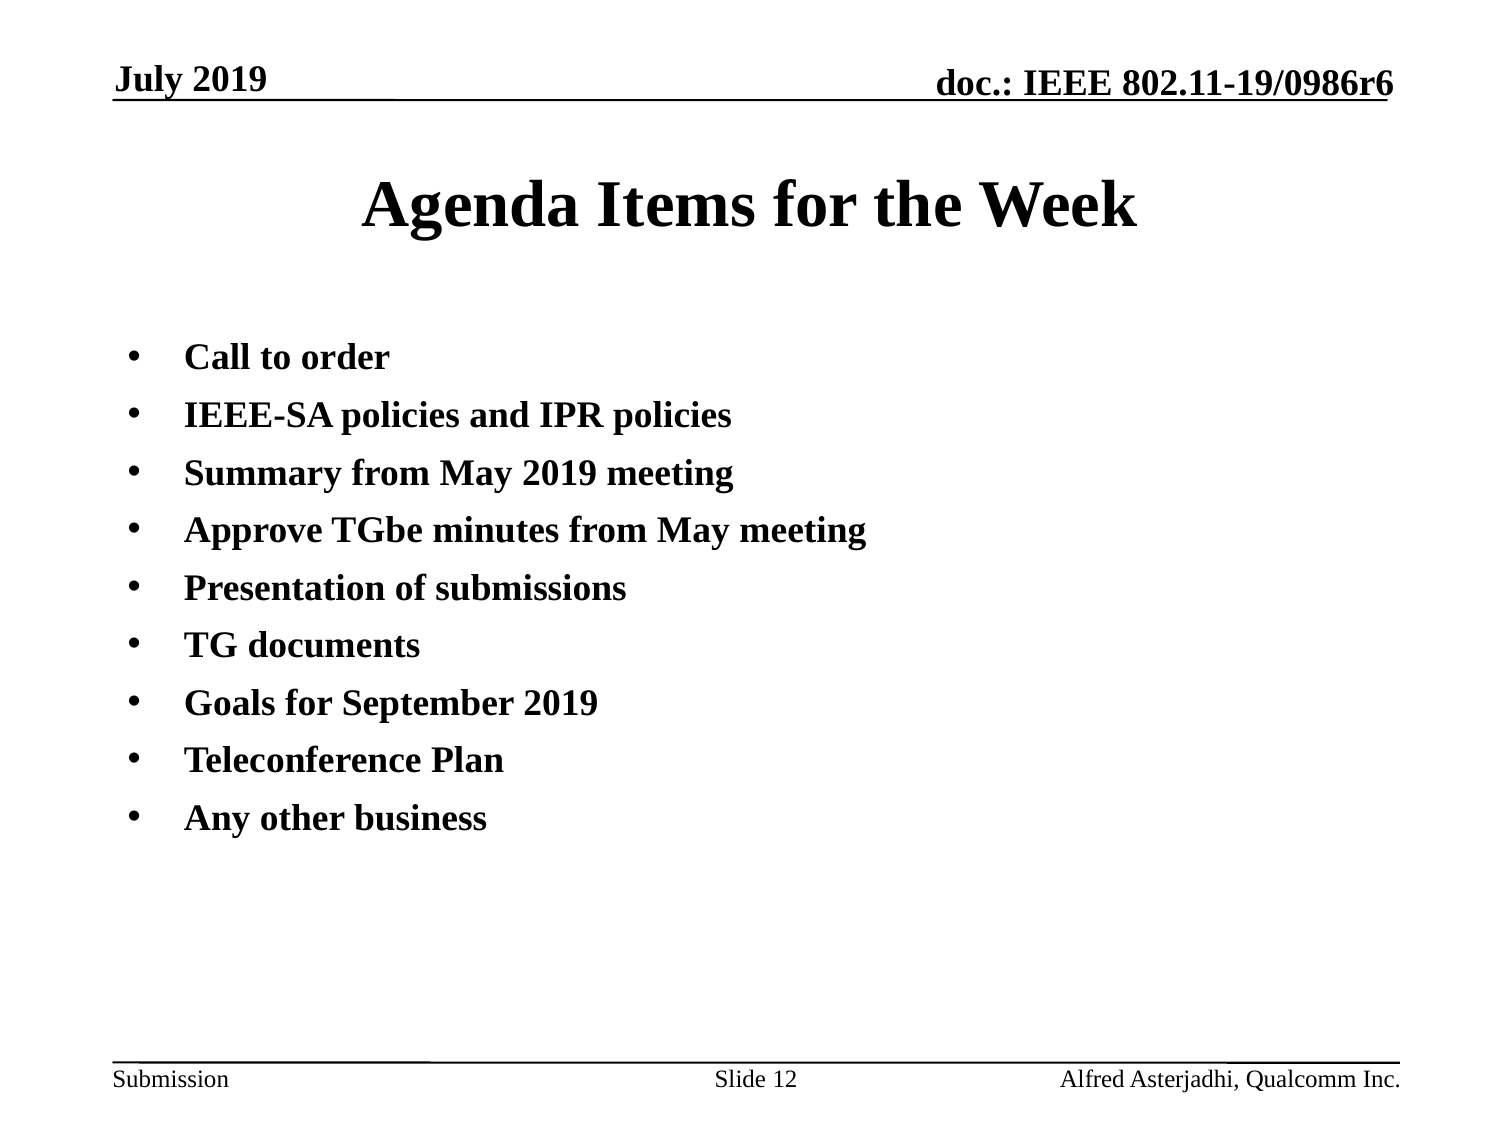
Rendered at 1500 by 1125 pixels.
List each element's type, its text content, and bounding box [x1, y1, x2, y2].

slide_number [114, 54, 423, 100]
footer Alfred Asterjadhi, Qualcomm Inc. [878, 1061, 1402, 1093]
list Call to order IEEE-SA policies and IPR policies Summary from May 2019 meeting Approve TGbe minutes from May meeting Presentation of submissions TG documents Goals for September 2019 Teleconference Plan Any other business [112, 324, 1388, 1000]
title Agenda Items for the Week [112, 112, 1388, 288]
slide_number Slide 12 [712, 1061, 800, 1123]
